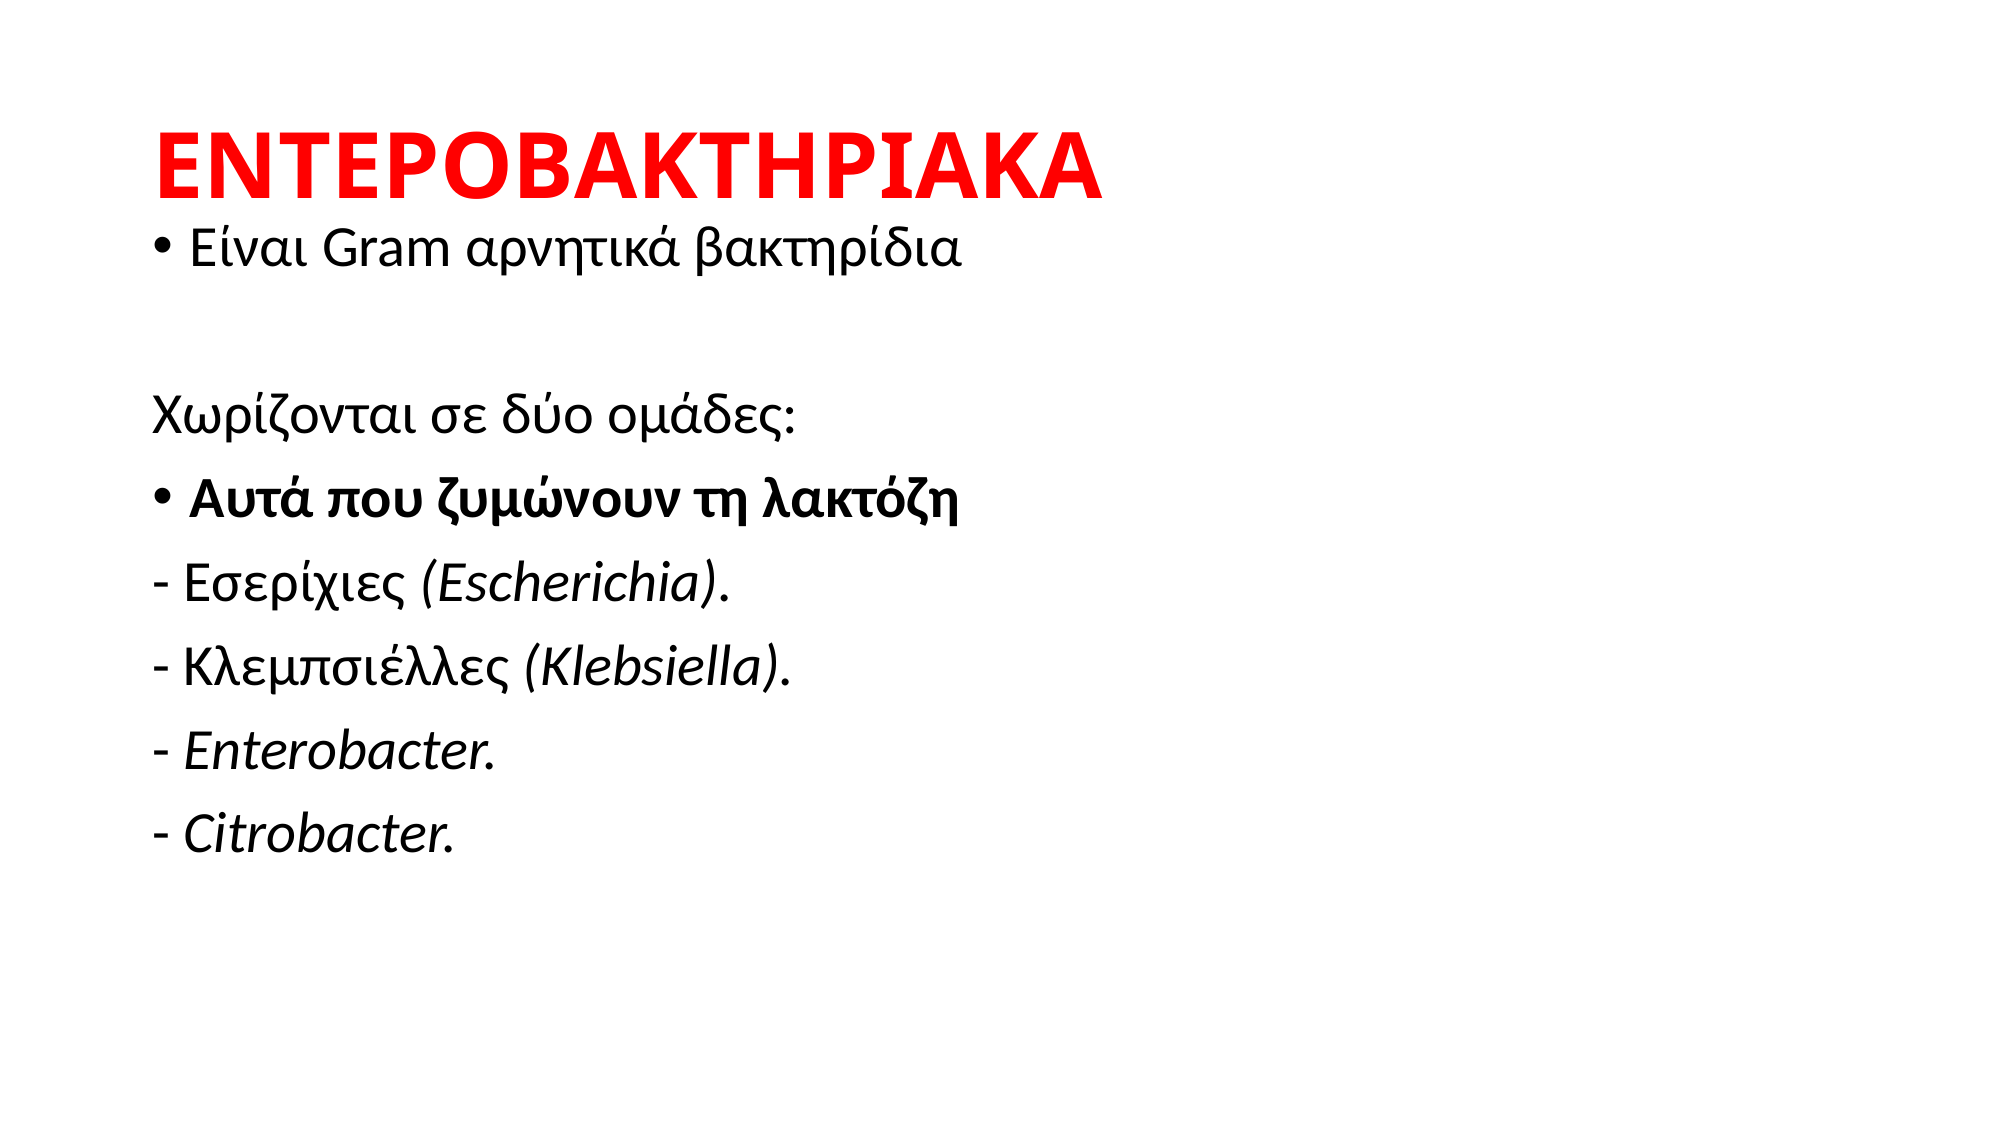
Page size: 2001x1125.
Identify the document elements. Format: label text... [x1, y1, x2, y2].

title ΕΝΤΕΡΟΒΑΚΤΗΡΙΑΚΑ [137, 59, 1863, 208]
list Είναι Gram αρνητικά βακτηρίδια Χωρίζονται σε δύο ομάδες: Αυτά που ζυμώνουν τη λακτόζη - Εσερίχιες (Escherichia). - Κλεμπσιέλλες (Klebsiella). - Enterobacter. - Citrobacter. [137, 208, 1863, 1014]
